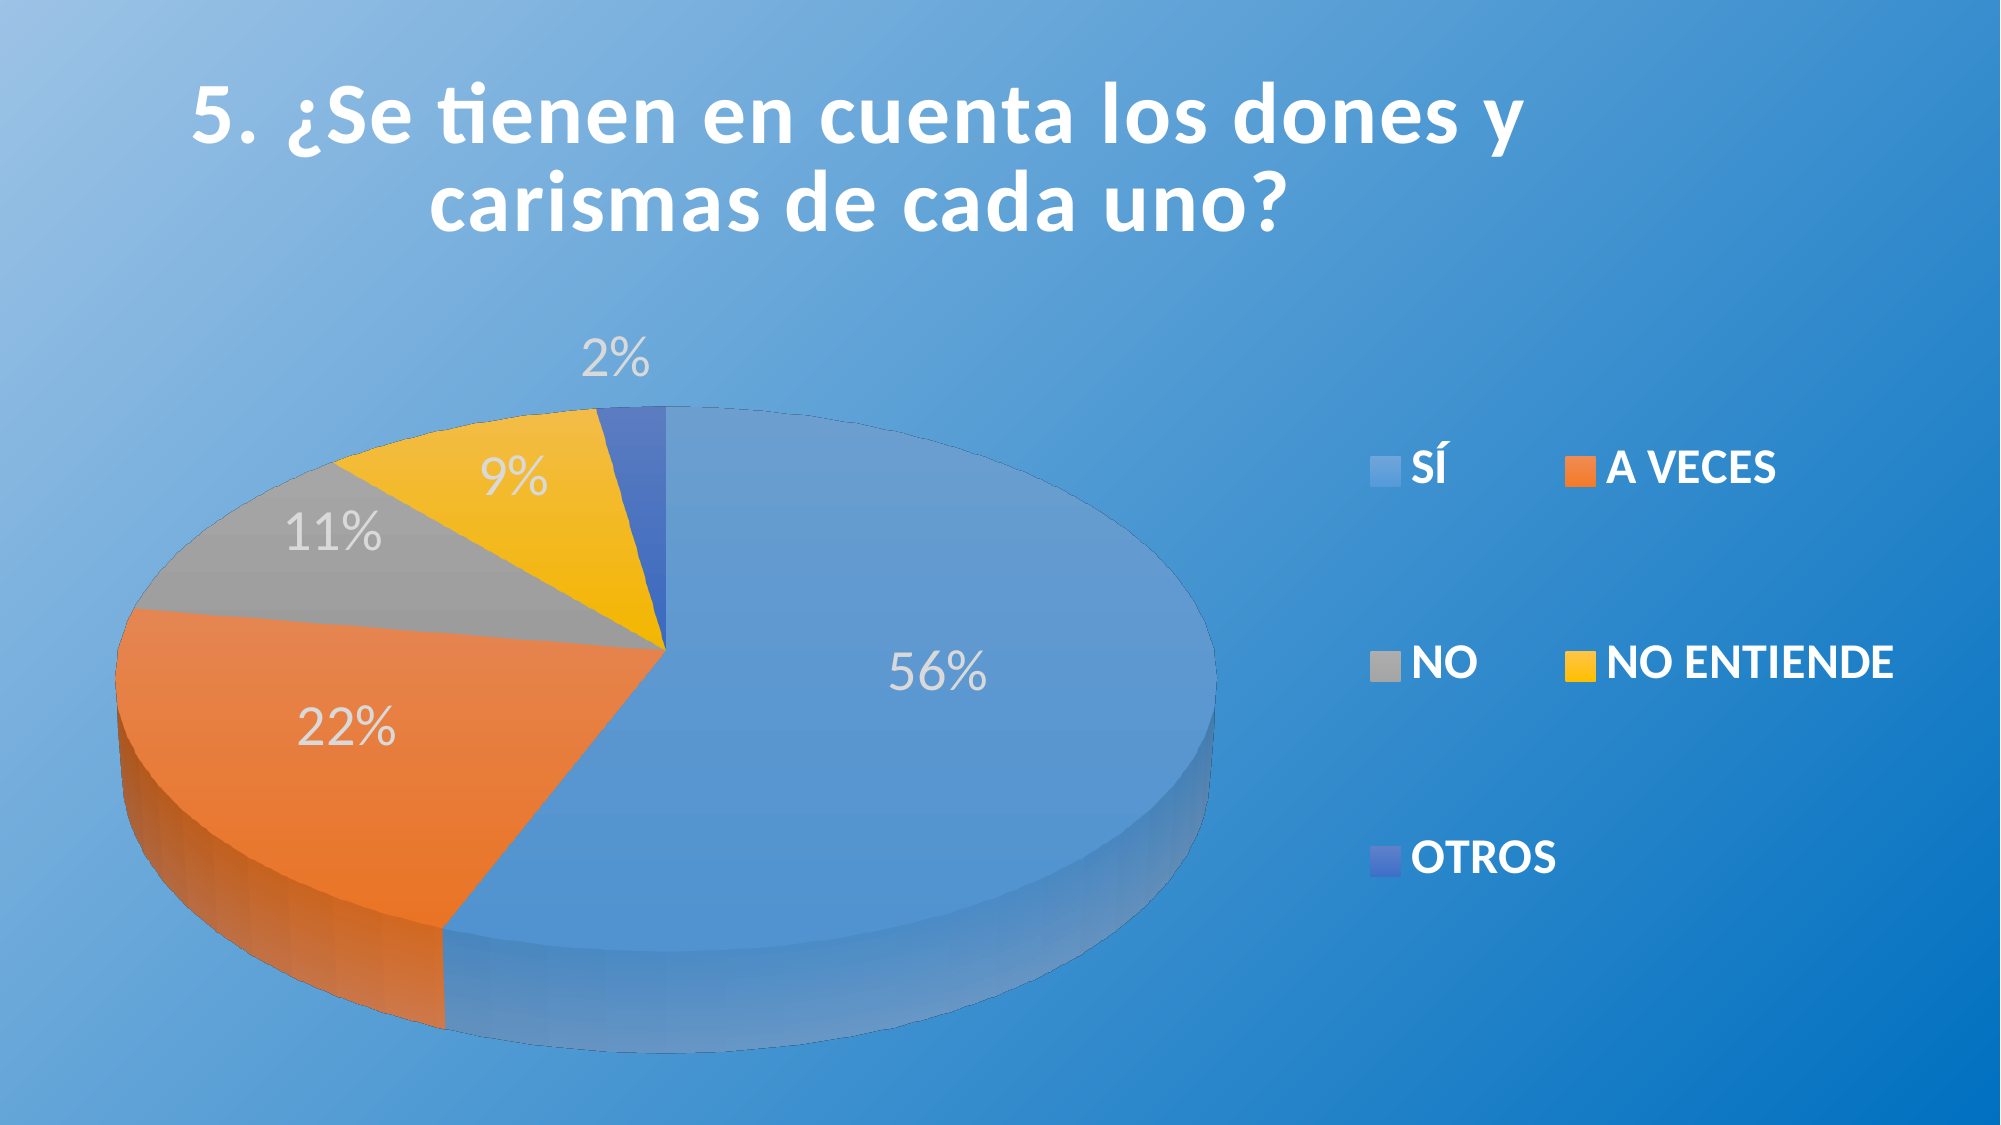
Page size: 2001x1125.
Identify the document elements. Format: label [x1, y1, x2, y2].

chart [0, 0, 2000, 1125]
